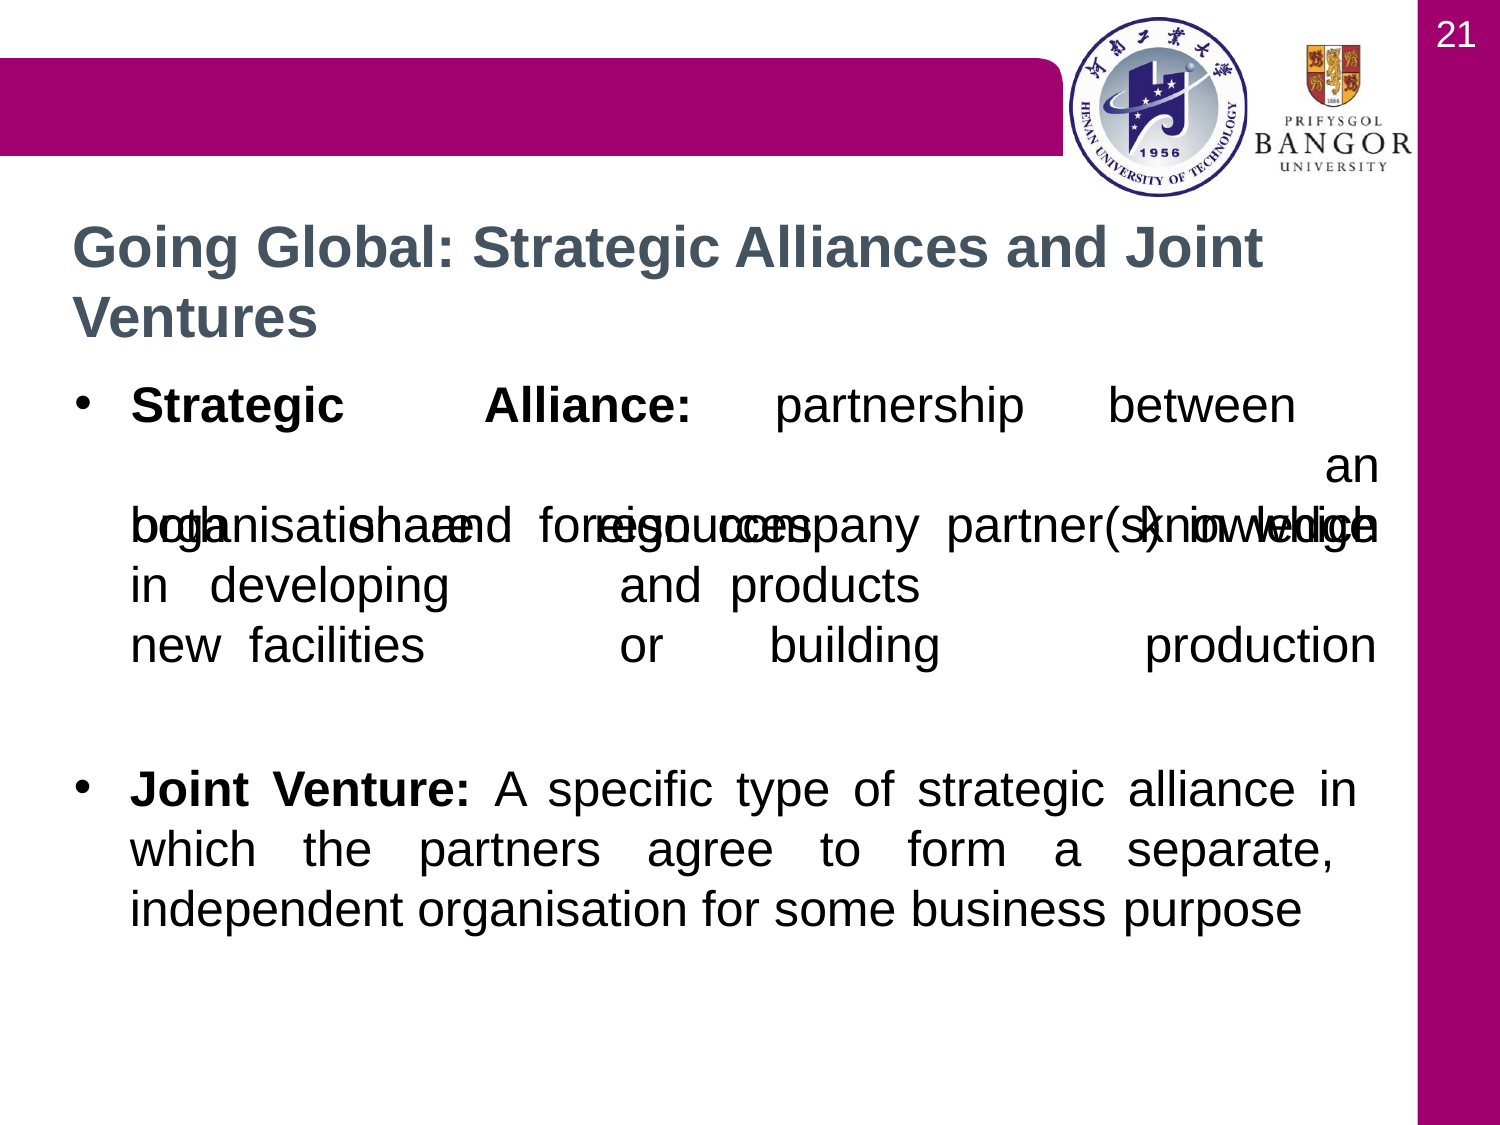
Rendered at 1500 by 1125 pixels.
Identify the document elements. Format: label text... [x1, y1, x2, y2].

text_box in developing new facilities [128, 550, 583, 673]
text_box Strategic Alliance: partnership between an organisation and foreign company partner(s) in which [71, 370, 1381, 553]
text_box Joint Venture: A specific type of strategic alliance in which the partners agree to form a separate, independent organisation for some business purpose [71, 754, 1382, 937]
title Going Global: Strategic Alliances and Joint Ventures [70, 207, 1430, 397]
text_box knowledge production [1137, 490, 1381, 673]
picture [0, 58, 1063, 156]
text_box resources and products or building [592, 490, 1109, 673]
text_box both share [128, 490, 476, 550]
text_box 21 [1433, 8, 1480, 56]
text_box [1068, 17, 1416, 197]
